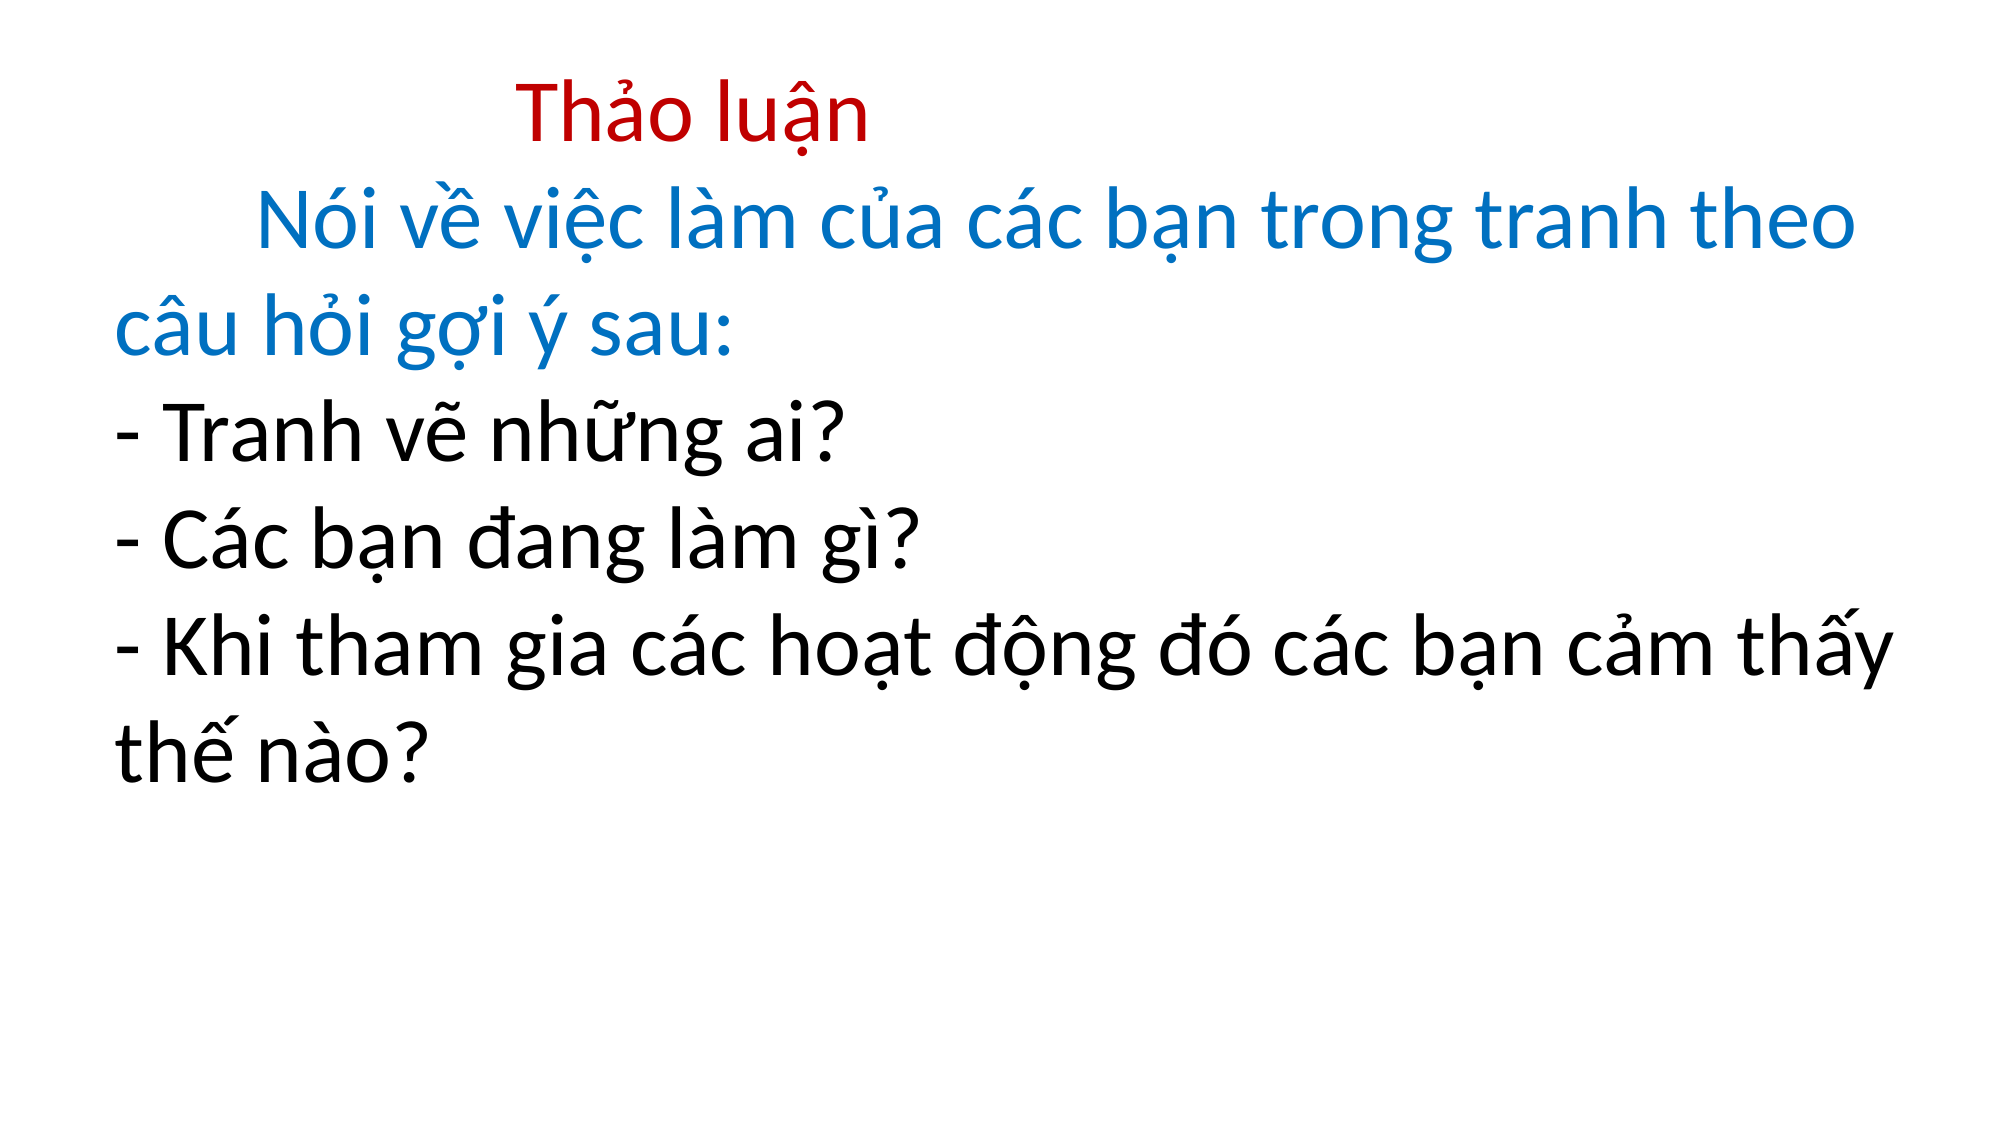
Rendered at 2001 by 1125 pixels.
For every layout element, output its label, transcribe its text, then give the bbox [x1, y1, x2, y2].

title Thảo luận Nói về việc làm của các bạn trong tranh theo câu hỏi gợi ý sau: - Tranh vẽ những ai? - Các bạn đang làm gì? - Khi tham gia các hoạt động đó các bạn cảm thấy thế nào? [99, 45, 1952, 808]
